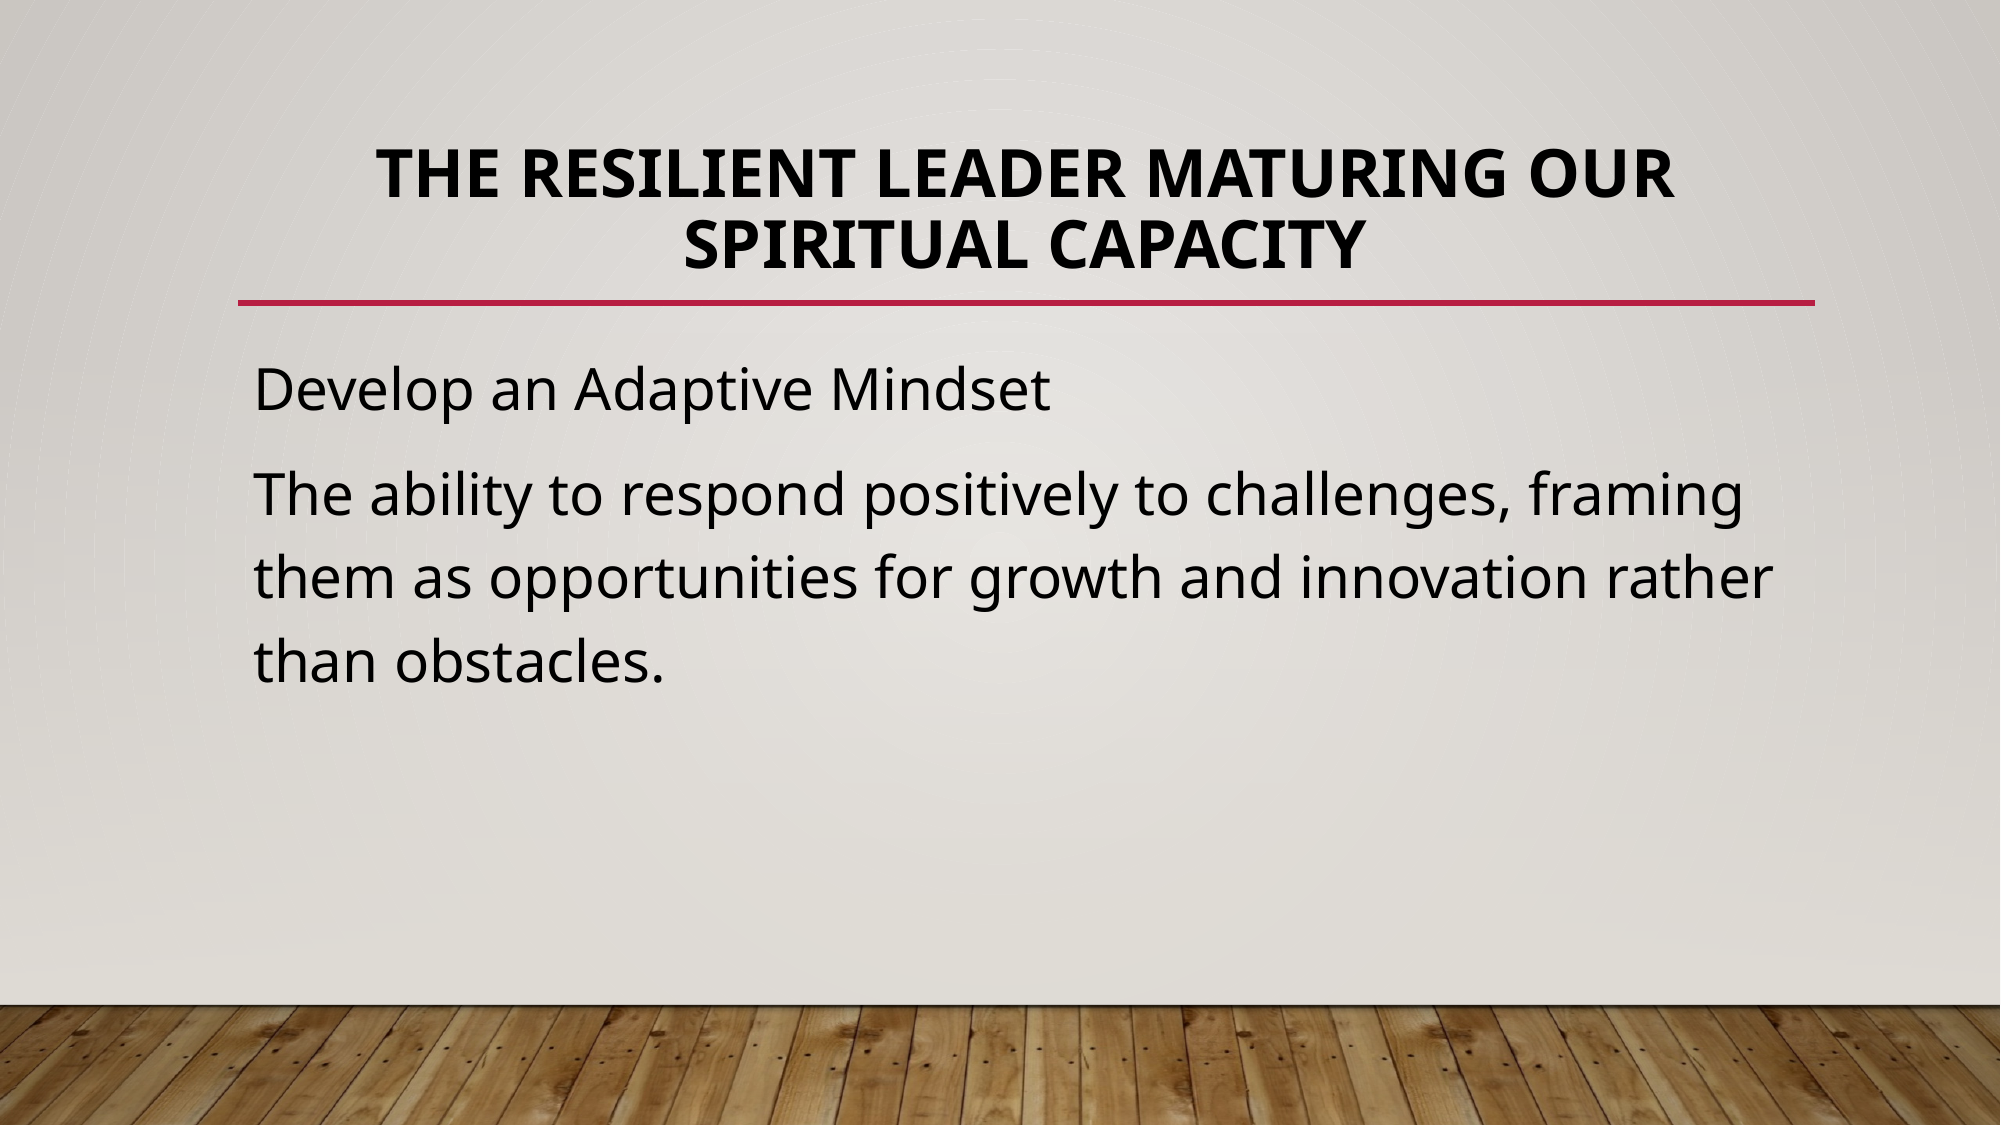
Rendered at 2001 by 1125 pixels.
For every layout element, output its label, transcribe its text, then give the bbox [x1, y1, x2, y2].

title The Resilient Leader Maturing OUR Spiritual Capacity [238, 131, 1814, 305]
picture [0, 1005, 2000, 1125]
list Develop an Adaptive Mindset The ability to respond positively to challenges, framing them as opportunities for growth and innovation rather than obstacles. [238, 330, 1814, 897]
